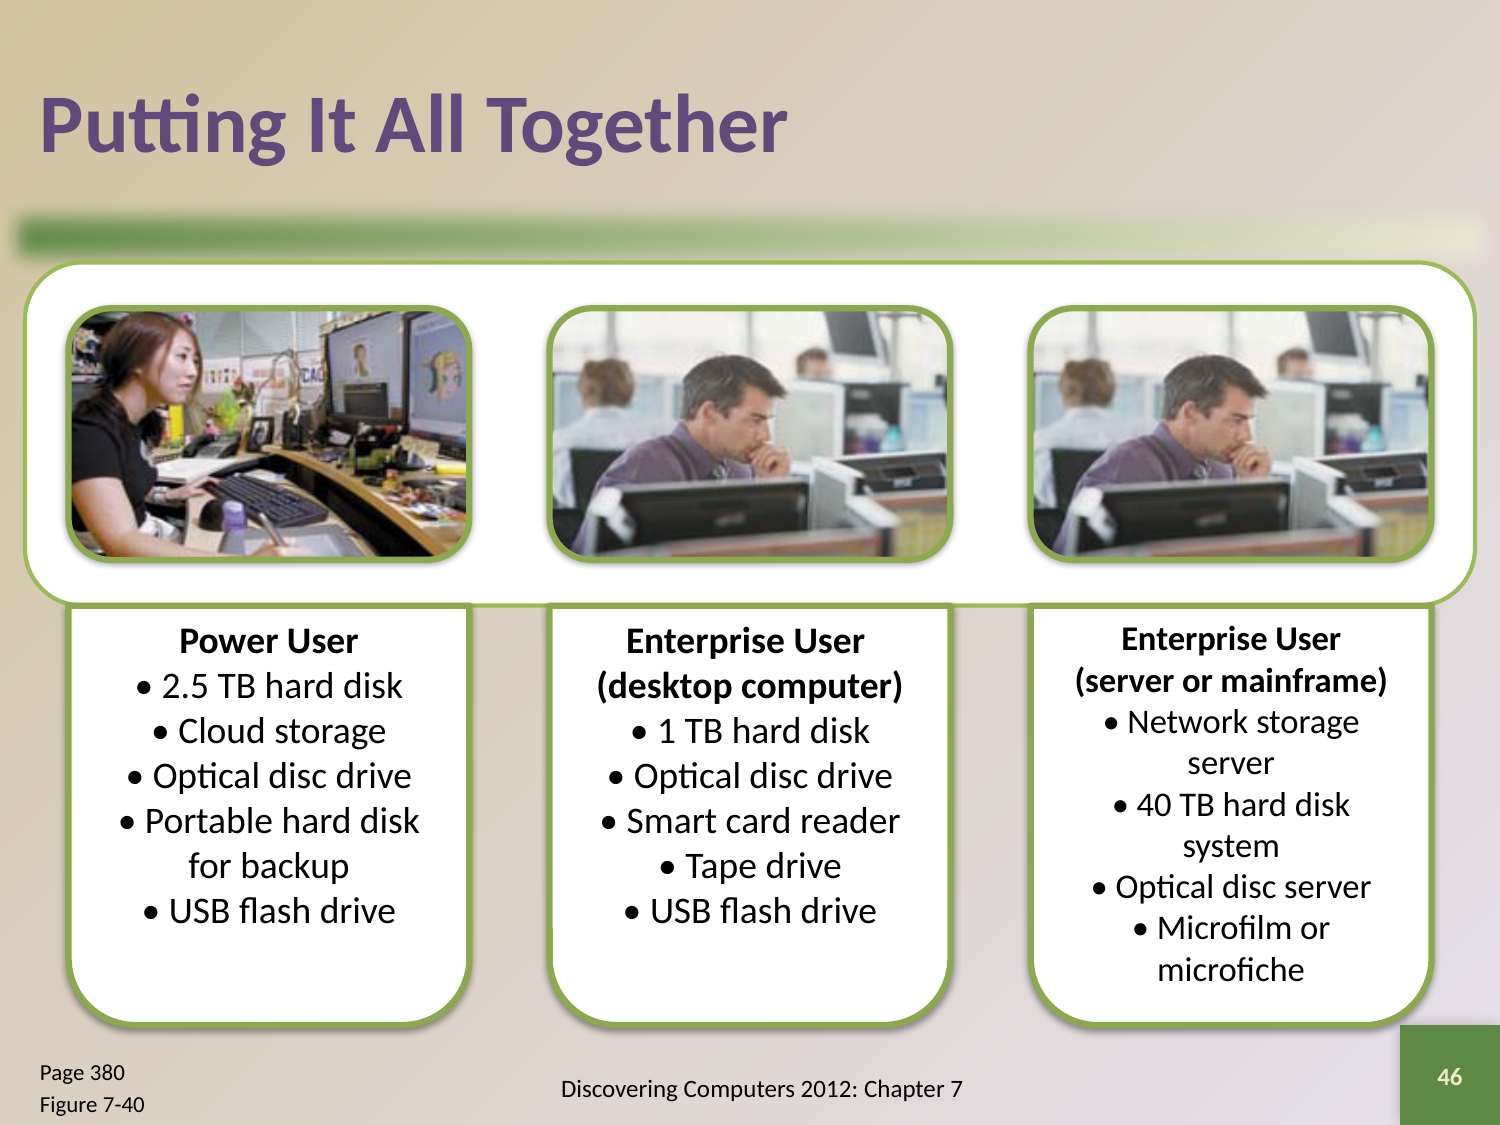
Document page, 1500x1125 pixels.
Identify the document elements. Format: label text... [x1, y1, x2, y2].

list Page 380 Figure 7-40 [24, 1050, 300, 1125]
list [24, 262, 1476, 1026]
footer Discovering Computers 2012: Chapter 7 [450, 1050, 1075, 1125]
slide_number 46 [1400, 1025, 1500, 1125]
title Putting It All Together [24, 24, 1475, 213]
